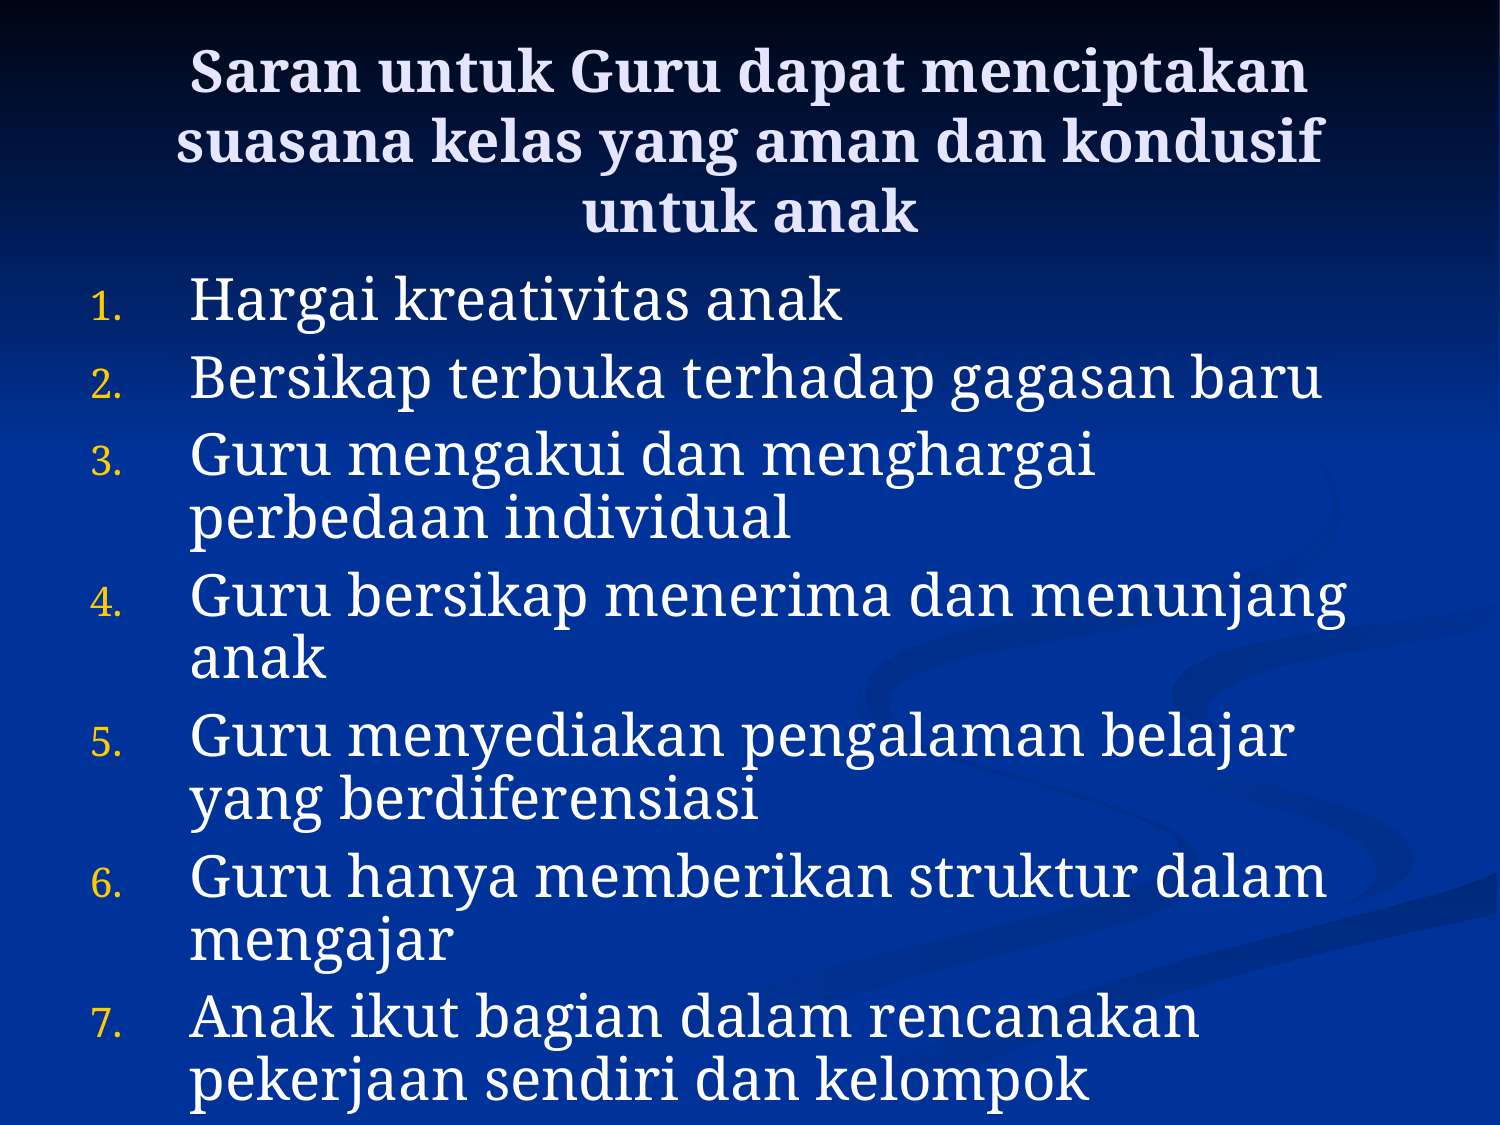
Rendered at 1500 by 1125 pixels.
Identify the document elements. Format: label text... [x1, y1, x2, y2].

list Hargai kreativitas anak Bersikap terbuka terhadap gagasan baru Guru mengakui dan menghargai perbedaan individual Guru bersikap menerima dan menunjang anak Guru menyediakan pengalaman belajar yang berdiferensiasi Guru hanya memberikan struktur dalam mengajar Anak ikut bagian dalam rencanakan pekerjaan sendiri dan kelompok Guru menyadari keterbatasannya [75, 262, 1425, 1075]
title Saran untuk Guru dapat menciptakan suasana kelas yang aman dan kondusif untuk anak [75, 45, 1425, 233]
